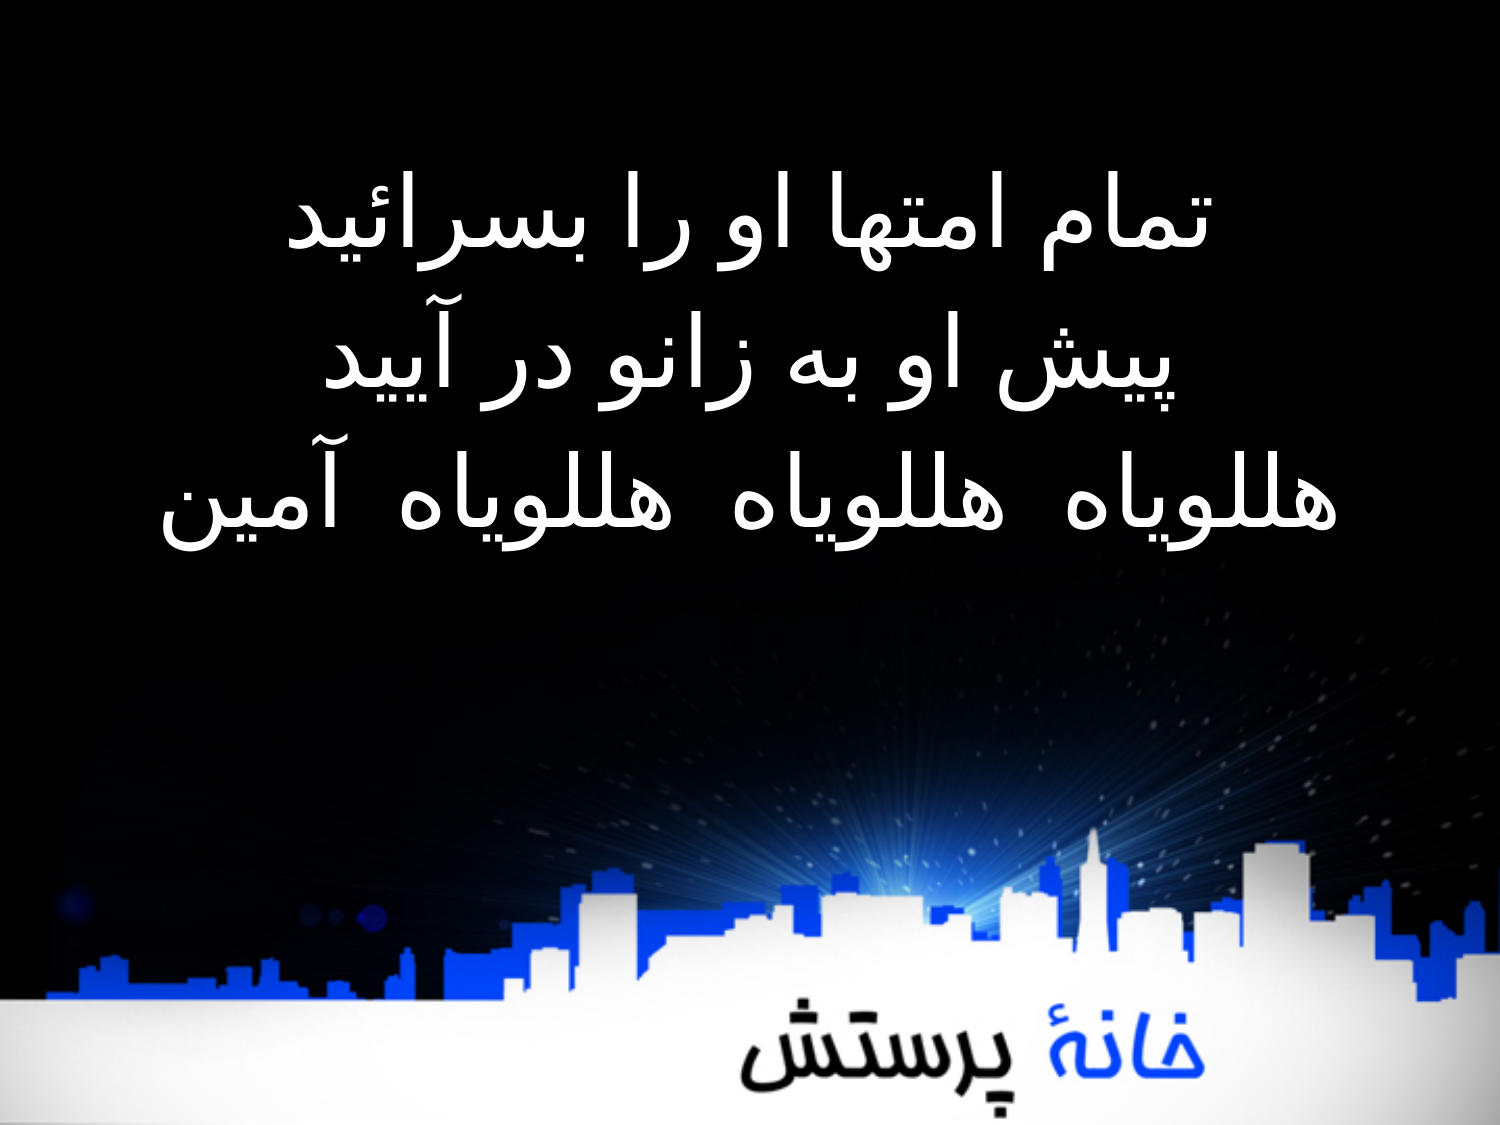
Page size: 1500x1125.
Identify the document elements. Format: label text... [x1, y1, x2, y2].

list تمام امتها او را بسرائید پیش او به زانو در آیید هللویاه هللویاه هللویاه آمین [0, 0, 1500, 1125]
